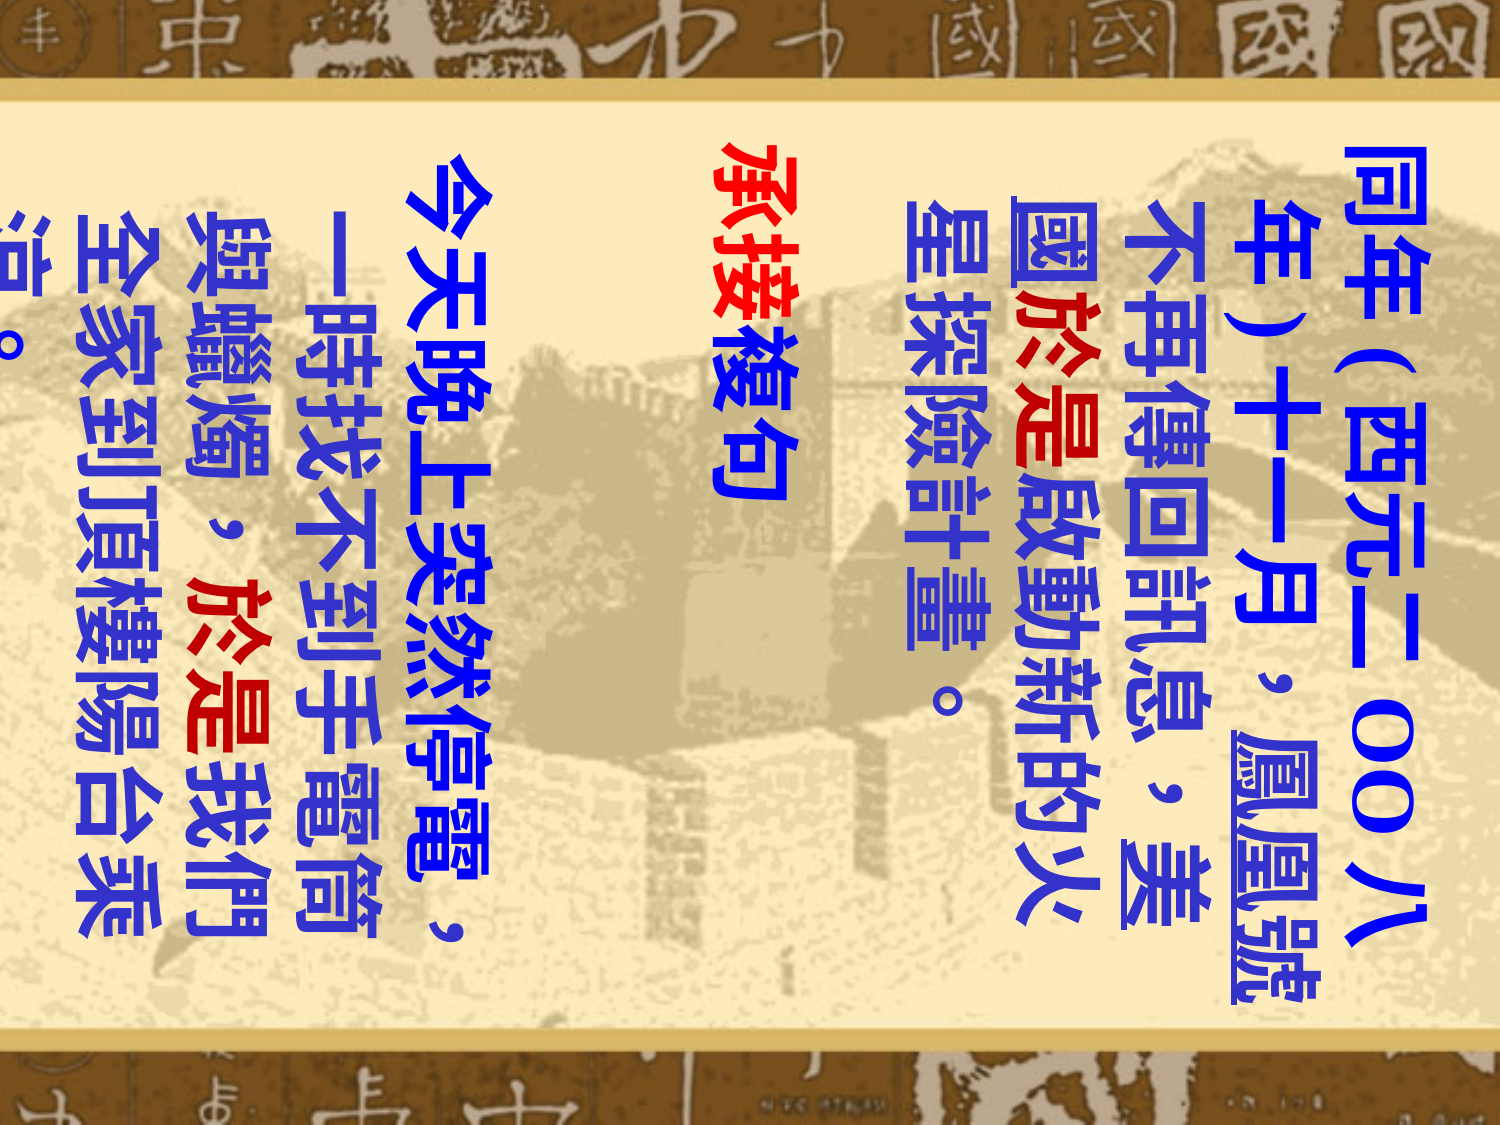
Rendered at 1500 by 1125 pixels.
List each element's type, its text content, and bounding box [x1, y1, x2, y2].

picture [0, 0, 1500, 1125]
text_box 承接複句 [655, 125, 821, 1002]
text_box 同年(西元二OO八年)十一月，鳳凰號不再傳回訊息，美國於是啟動新的火星探險計畫。 [865, 125, 1453, 1024]
text_box 今天晚上突然停電，一時找不到手電筒與蠟燭，於是我們全家到頂樓陽台乘涼。 [29, 137, 514, 1035]
